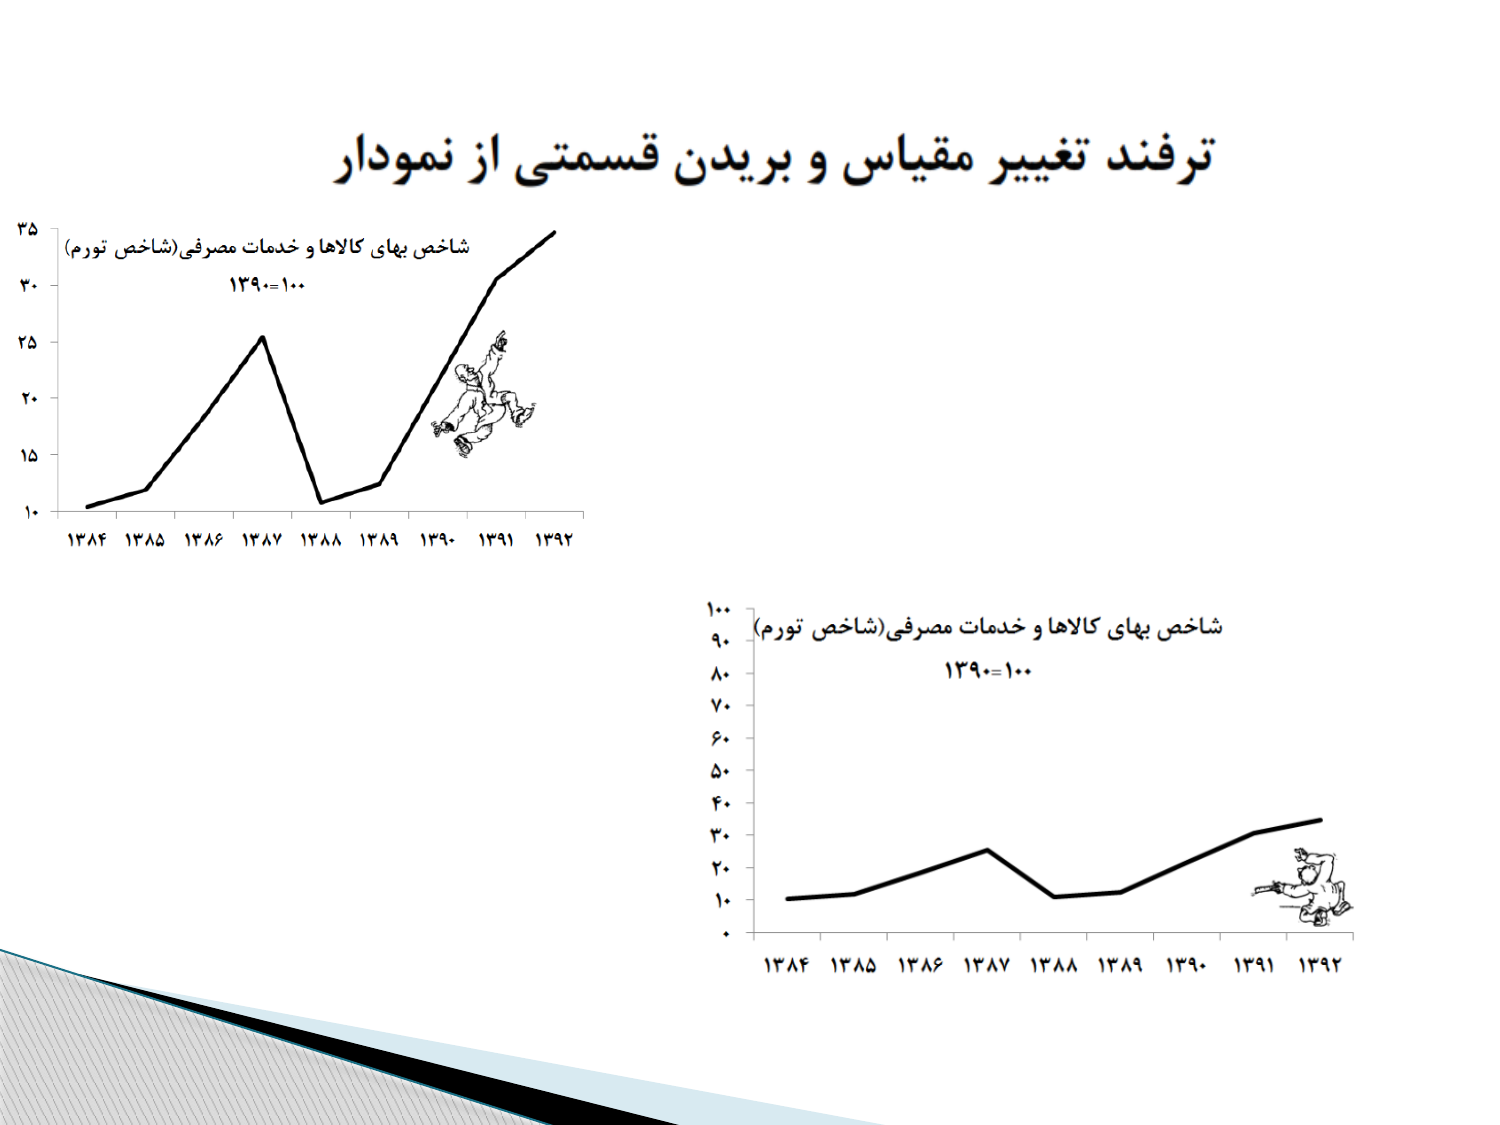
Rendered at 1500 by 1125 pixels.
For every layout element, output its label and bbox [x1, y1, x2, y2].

picture [687, 587, 1366, 999]
picture [0, 124, 1227, 569]
